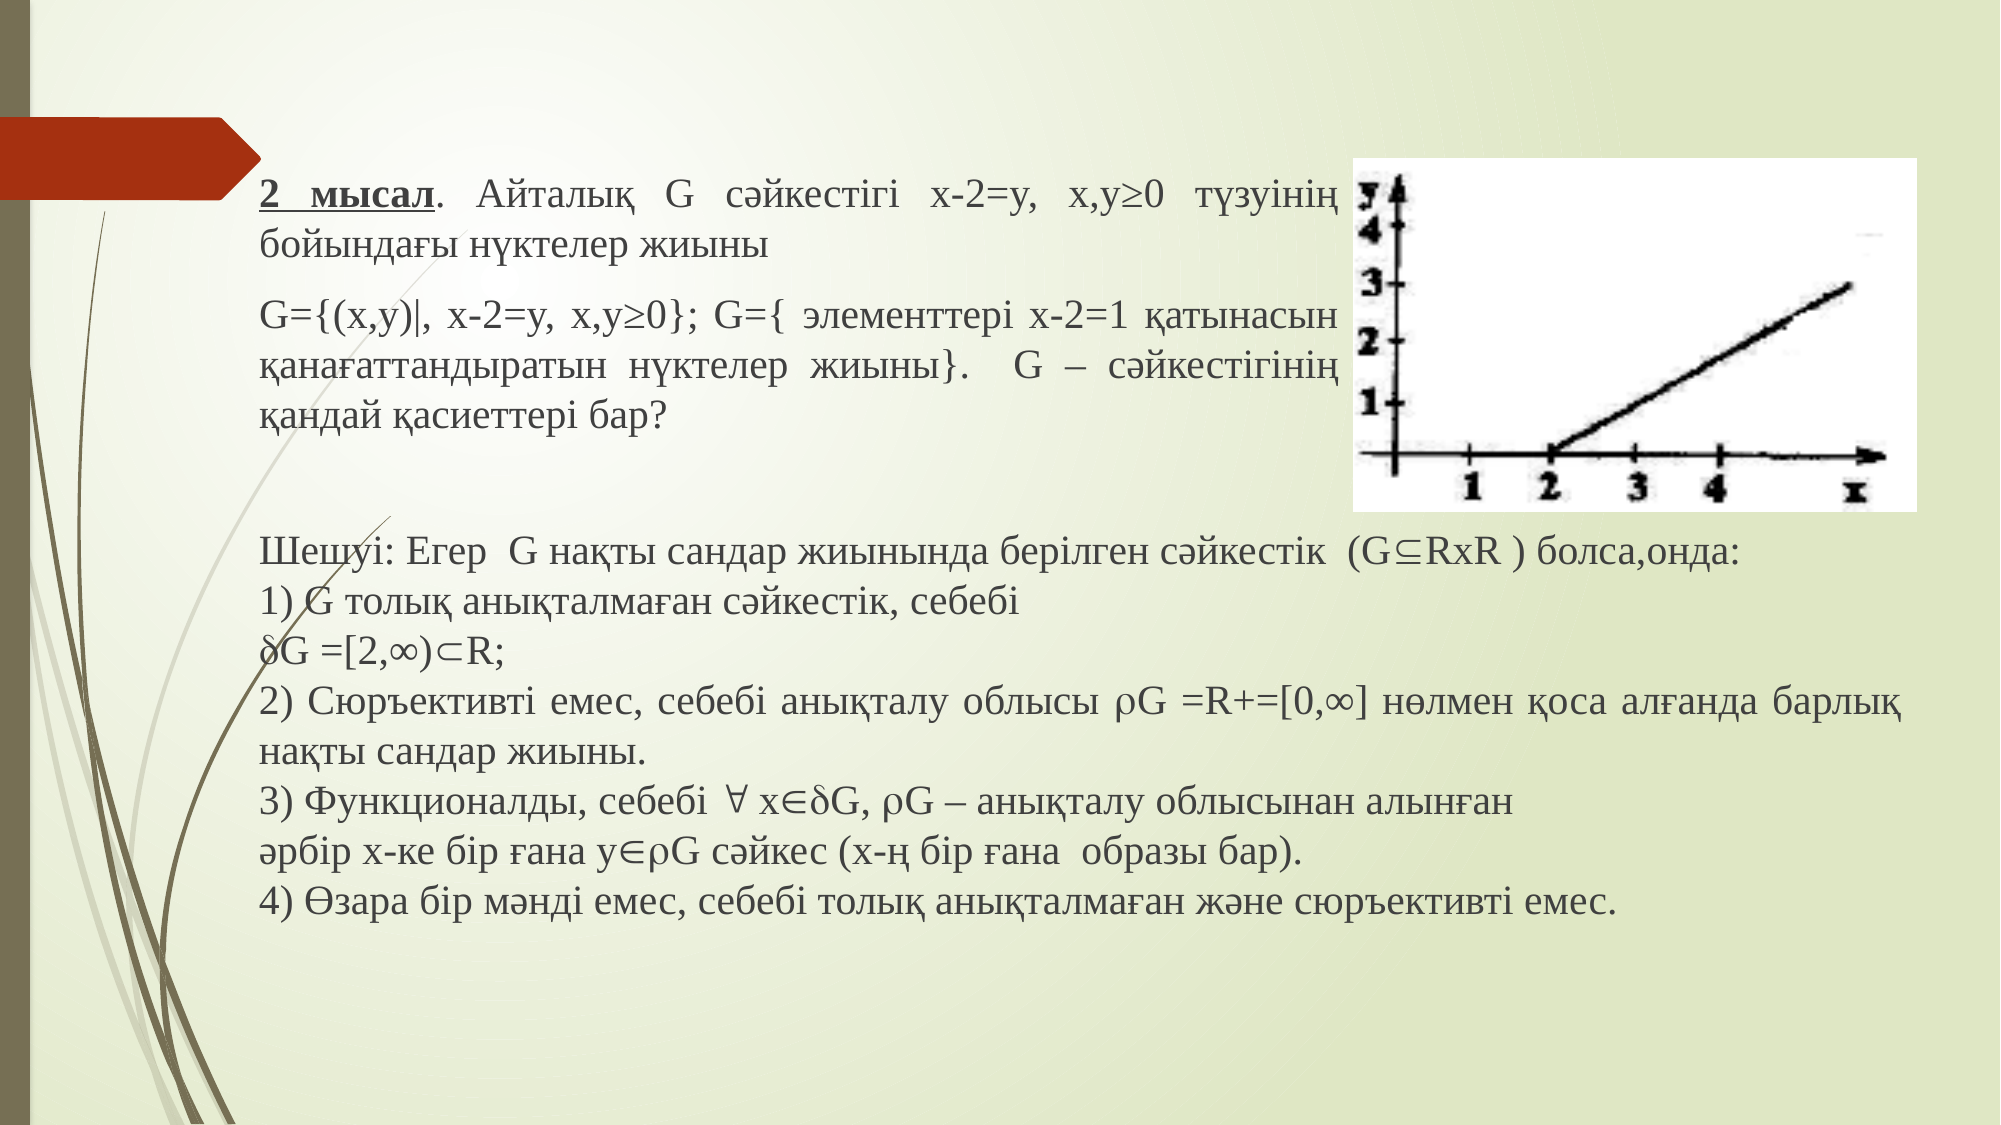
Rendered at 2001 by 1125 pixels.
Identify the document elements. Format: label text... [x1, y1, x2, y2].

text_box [1353, 158, 1917, 513]
text_box Шешуі: Егер G нақты сандар жиынында берілген сәйкестік (GRхR ) болса,онда: 1) G толық анықталмаған сәйкестік, себебі G =[2,∞)R; 2) Сюръективті емес, себебі анықталу облысы G =R+=[0,∞] нөлмен қоса алғанда барлық нақты сандар жиыны. 3) Функционалды, себебі  xG, G – анықталу облысынан алынған әрбір х-ке бір ғана yG сәйкес (х-ң бір ғана образы бар). 4) Өзара бір мәнді емес, себебі толық анықталмаған және сюръективті емес. [214, 515, 1917, 931]
list 2 мысал. Айталық G сәйкестігі x-2=y, x,y≥0 түзуінің бойындағы нүктелер жиыны G={(x,y)|, x-2=y, x,y≥0}; G={ элементтері x-2=1 қатынасын қанағаттандыратын нүктелер жиыны}. G – сәйкестігінің қандай қасиеттері бар? [214, 158, 1353, 469]
